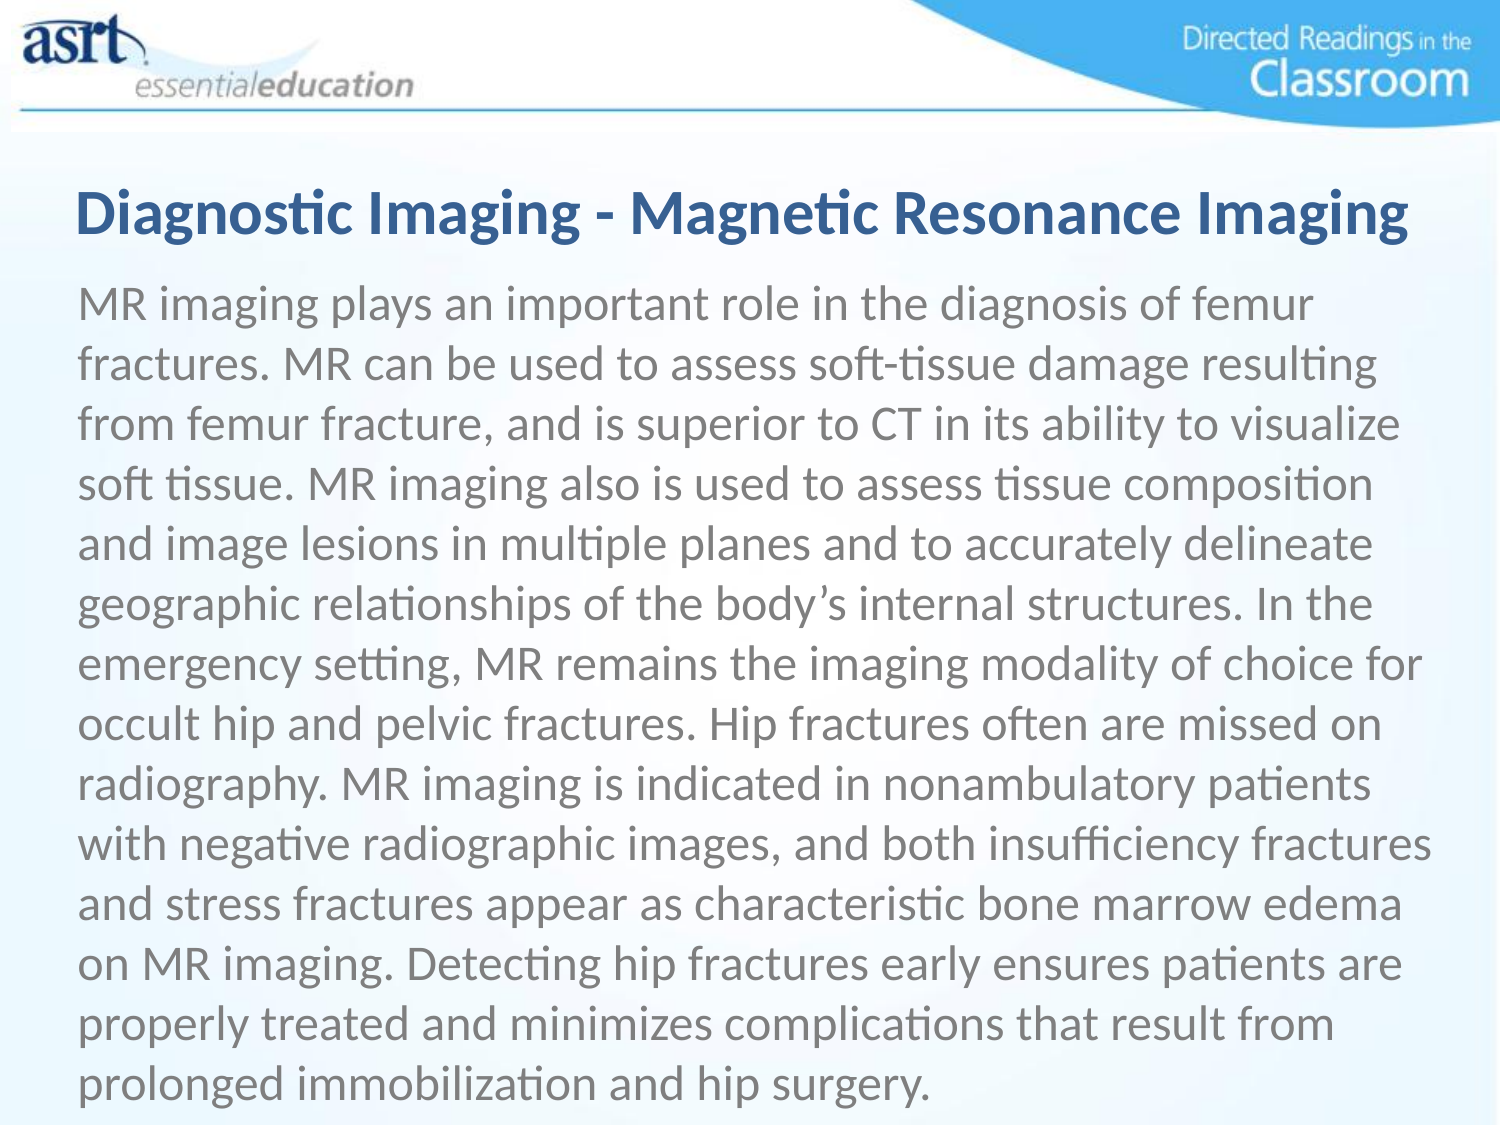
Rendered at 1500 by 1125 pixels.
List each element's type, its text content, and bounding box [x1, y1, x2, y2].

picture [0, 0, 1500, 1125]
list MR imaging plays an important role in the diagnosis of femur fractures. MR can be used to assess soft-tissue damage resulting from femur fracture, and is superior to CT in its ability to visualize soft tissue. MR imaging also is used to assess tissue composition and image lesions in multiple planes and to accurately delineate geographic relationships of the body’s internal structures. In the emergency setting, MR remains the imaging modality of choice for occult hip and pelvic fractures. Hip fractures often are missed on radiography. MR imaging is indicated in nonambulatory patients with negative radiographic images, and both insufficiency fractures and stress fractures appear as characteristic bone marrow edema on MR imaging. Detecting hip fractures early ensures patients are properly treated and minimizes complications that result from prolonged immobilization and hip surgery. [62, 262, 1475, 955]
title Diagnostic Imaging - Magnetic Resonance Imaging [50, 115, 1450, 303]
